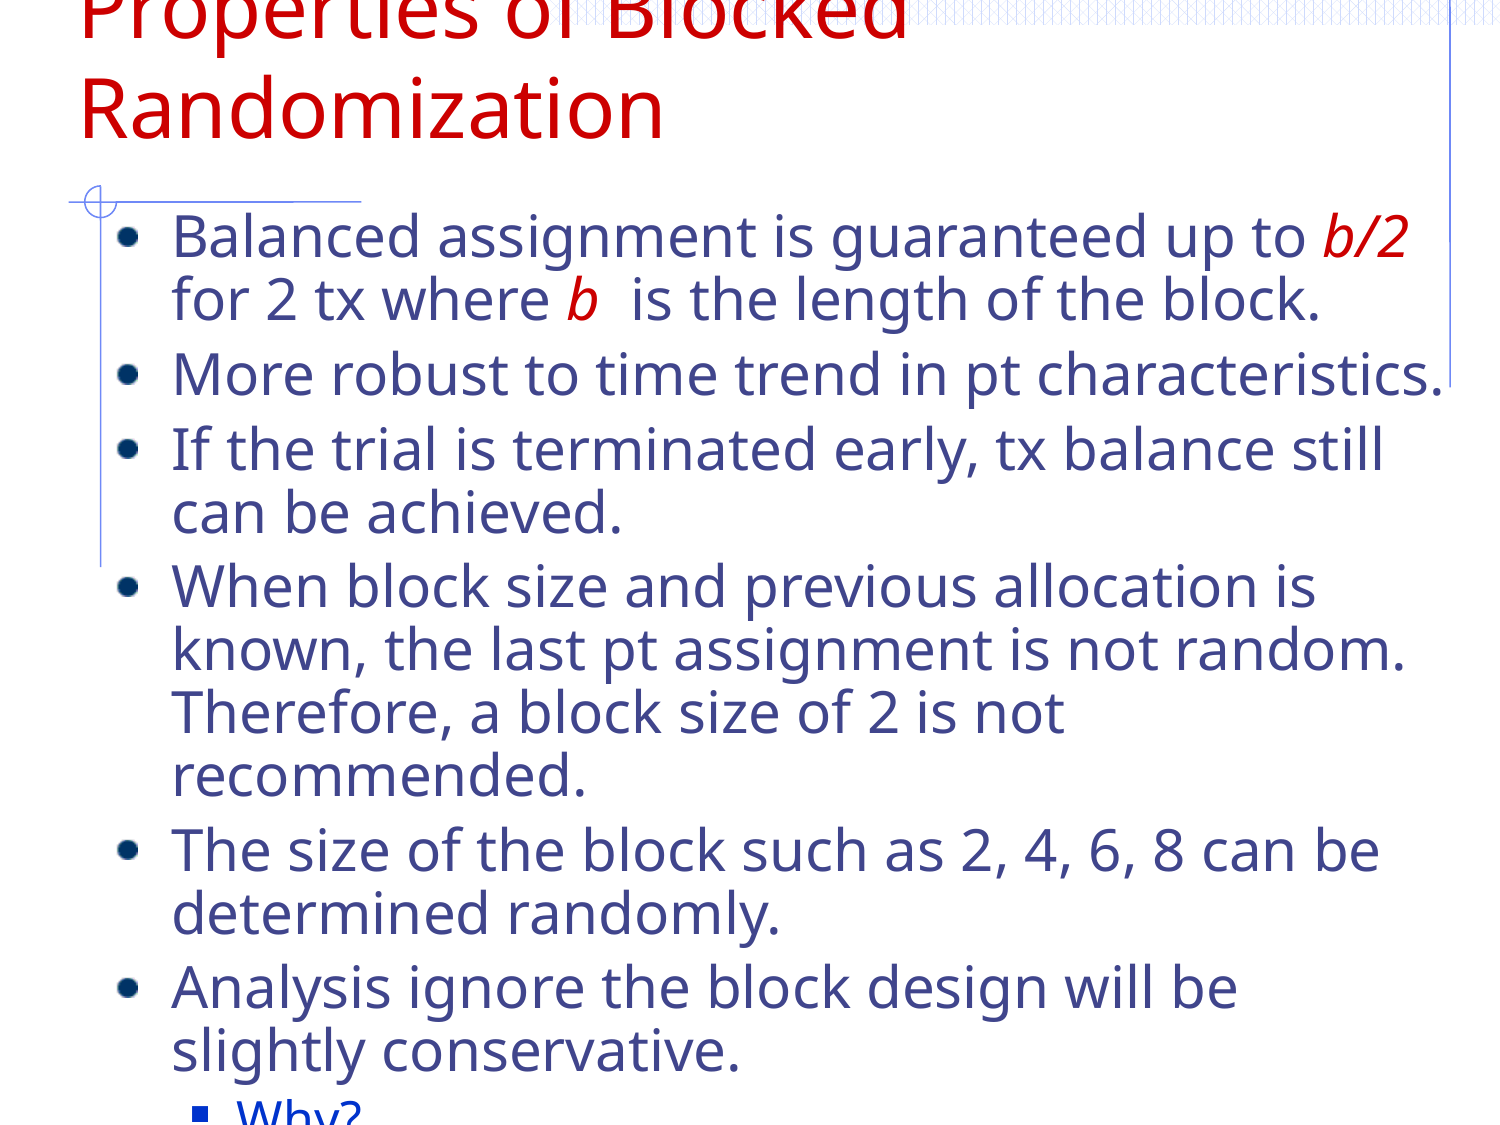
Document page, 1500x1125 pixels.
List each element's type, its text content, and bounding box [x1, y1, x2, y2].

picture [114, 436, 138, 459]
picture [114, 224, 138, 247]
picture [114, 837, 138, 860]
picture [114, 975, 138, 998]
picture [114, 361, 138, 385]
list Balanced assignment is guaranteed up to b/2 for 2 tx where b is the length of the block. More robust to time trend in pt characteristics. If the trial is terminated early, tx balance still can be achieved. When block size and previous allocation is known, the last pt assignment is not random. Therefore, a block size of 2 is not recommended. The size of the block such as 2, 4, 6, 8 can be determined randomly. Analysis ignore the block design will be slightly conservative. Why? [99, 199, 1463, 1019]
picture [114, 574, 138, 597]
title Properties of Blocked Randomization [62, 24, 1463, 163]
